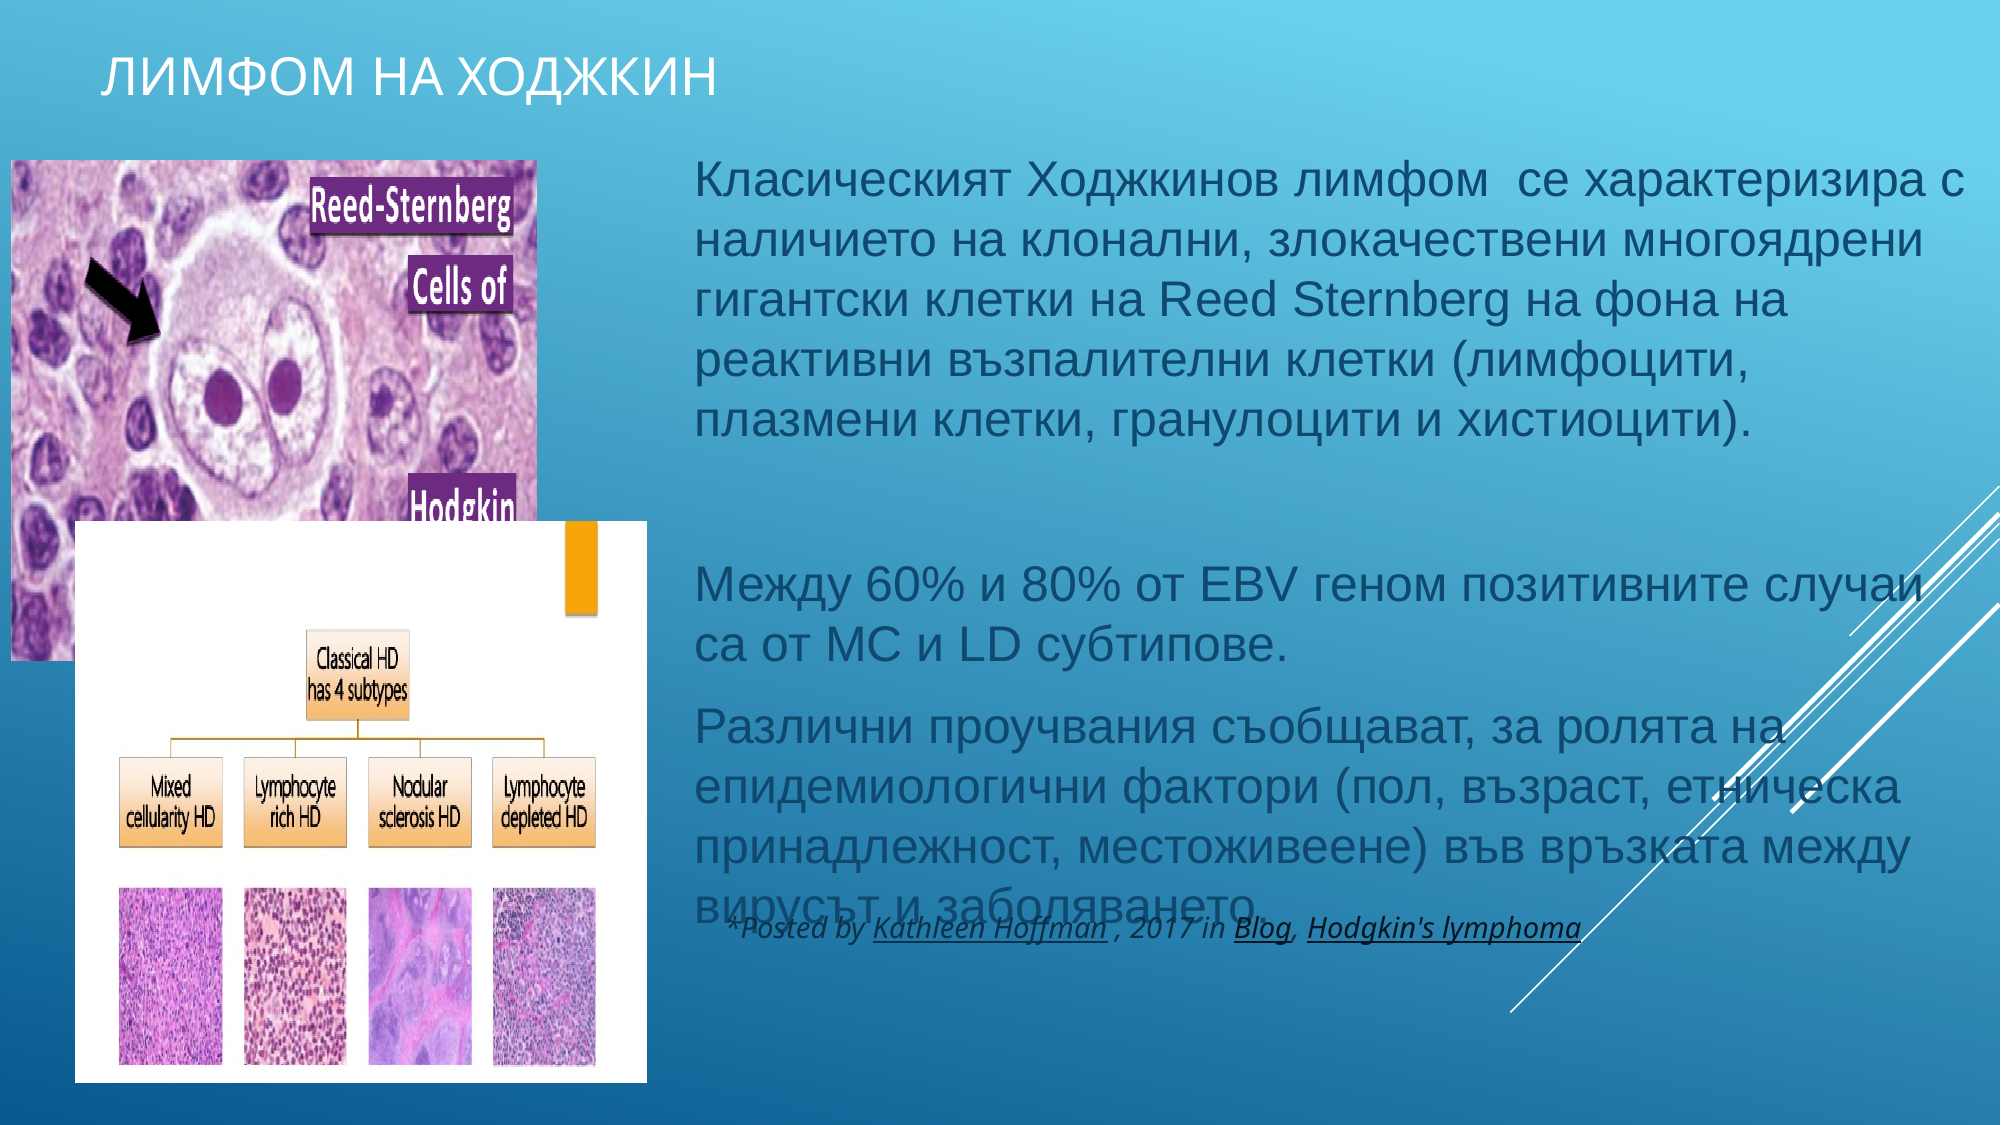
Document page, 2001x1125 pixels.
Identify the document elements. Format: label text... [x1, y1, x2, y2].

text_box *Posted by Kathleen Hoffman , 2017 in Blog, Hodgkin's lymphoma [709, 902, 1710, 957]
picture [11, 159, 647, 1084]
title Лимфом на Ходжкин [86, 35, 1487, 114]
list Класическият Ходжкинов лимфом се характеризира с наличието на клонални, злокачествени многоядрени гигантски клетки на Reed Sternberg на фона на реактивни възпалителни клетки (лимфоцити, плазмени клетки, гранулоцити и хистиоцити). Между 60% и 80% от EBV геном позитивните случаи са от MC и LD субтипове. Различни проучвания съобщават, за ролята на епидемиологични фактори (пол, възраст, етническа принадлежност, местоживеене) във връзката между вирусът и заболяването. [679, 138, 1988, 956]
